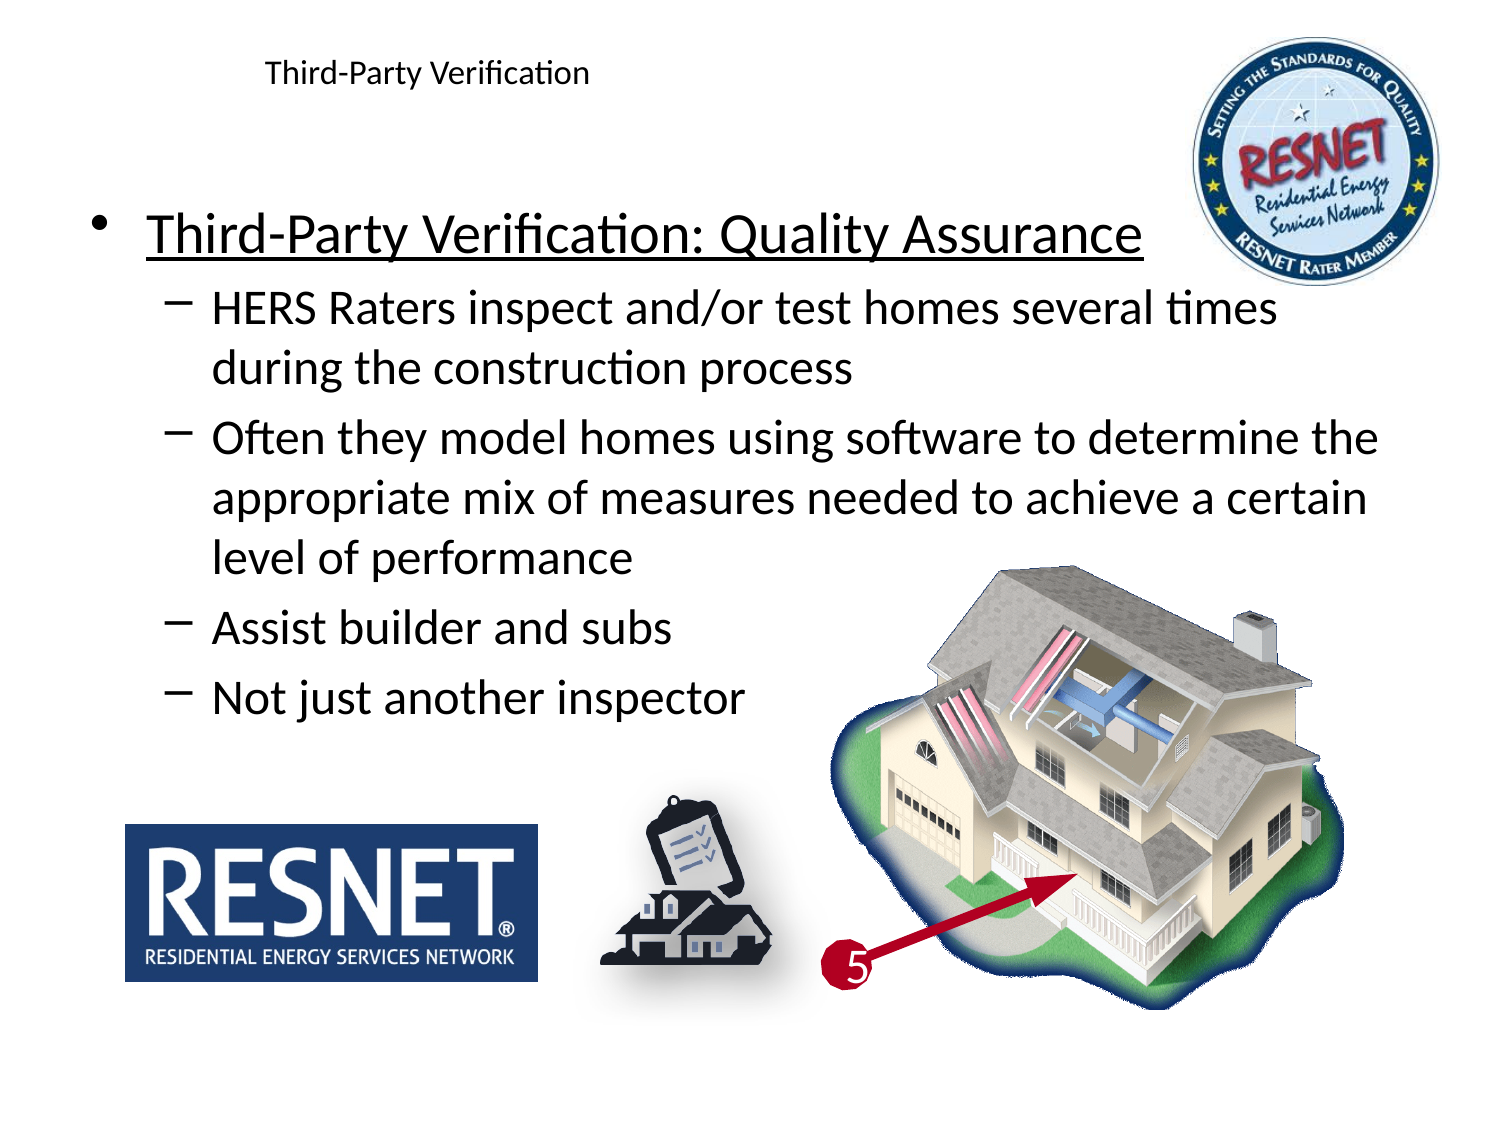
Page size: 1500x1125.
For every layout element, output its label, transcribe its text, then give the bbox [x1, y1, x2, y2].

text_box Third-Party Verification: Quality Assurance HERS Raters inspect and/or test homes several times during the construction process Often they model homes using software to determine the appropriate mix of measures needed to achieve a certain level of performance Assist builder and subs Not just another inspector [74, 187, 1425, 930]
picture [1185, 37, 1442, 286]
picture [599, 793, 773, 965]
title Third-Party Verification [249, 0, 1250, 100]
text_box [822, 559, 1344, 1010]
picture [124, 823, 538, 982]
